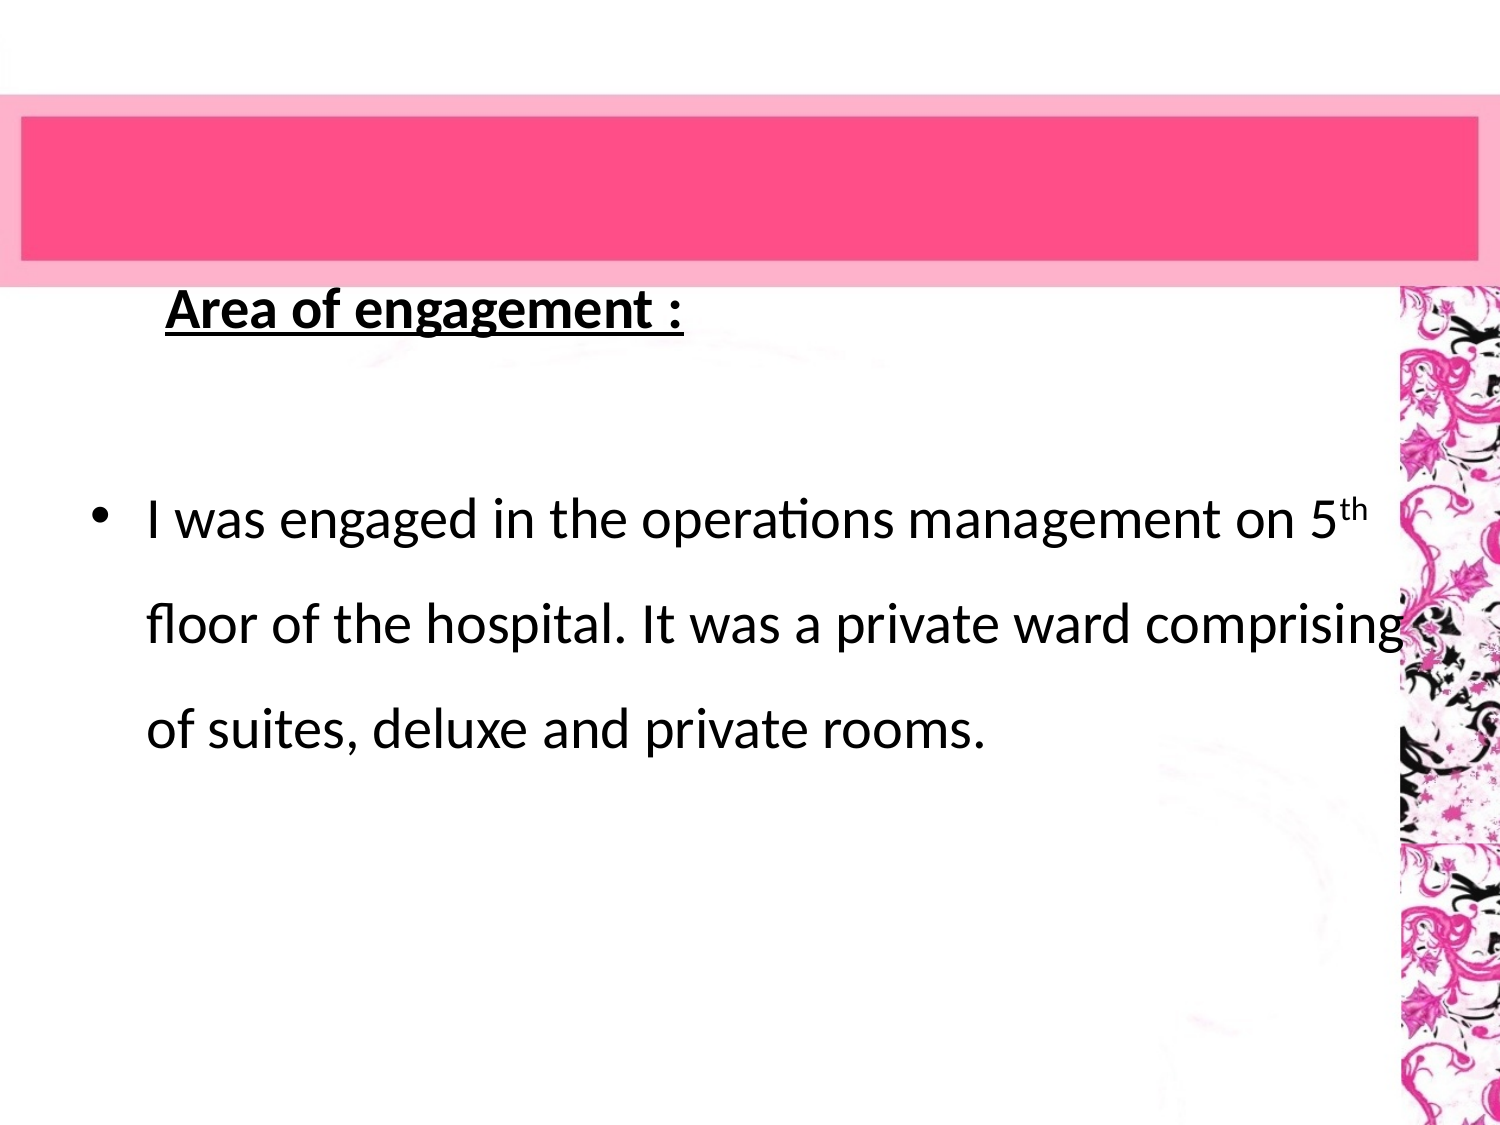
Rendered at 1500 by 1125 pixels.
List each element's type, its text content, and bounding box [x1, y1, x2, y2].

list Area of engagement : I was engaged in the operations management on 5th floor of the hospital. It was a private ward comprising of suites, deluxe and private rooms. [75, 262, 1425, 1005]
picture [0, 0, 1500, 1125]
